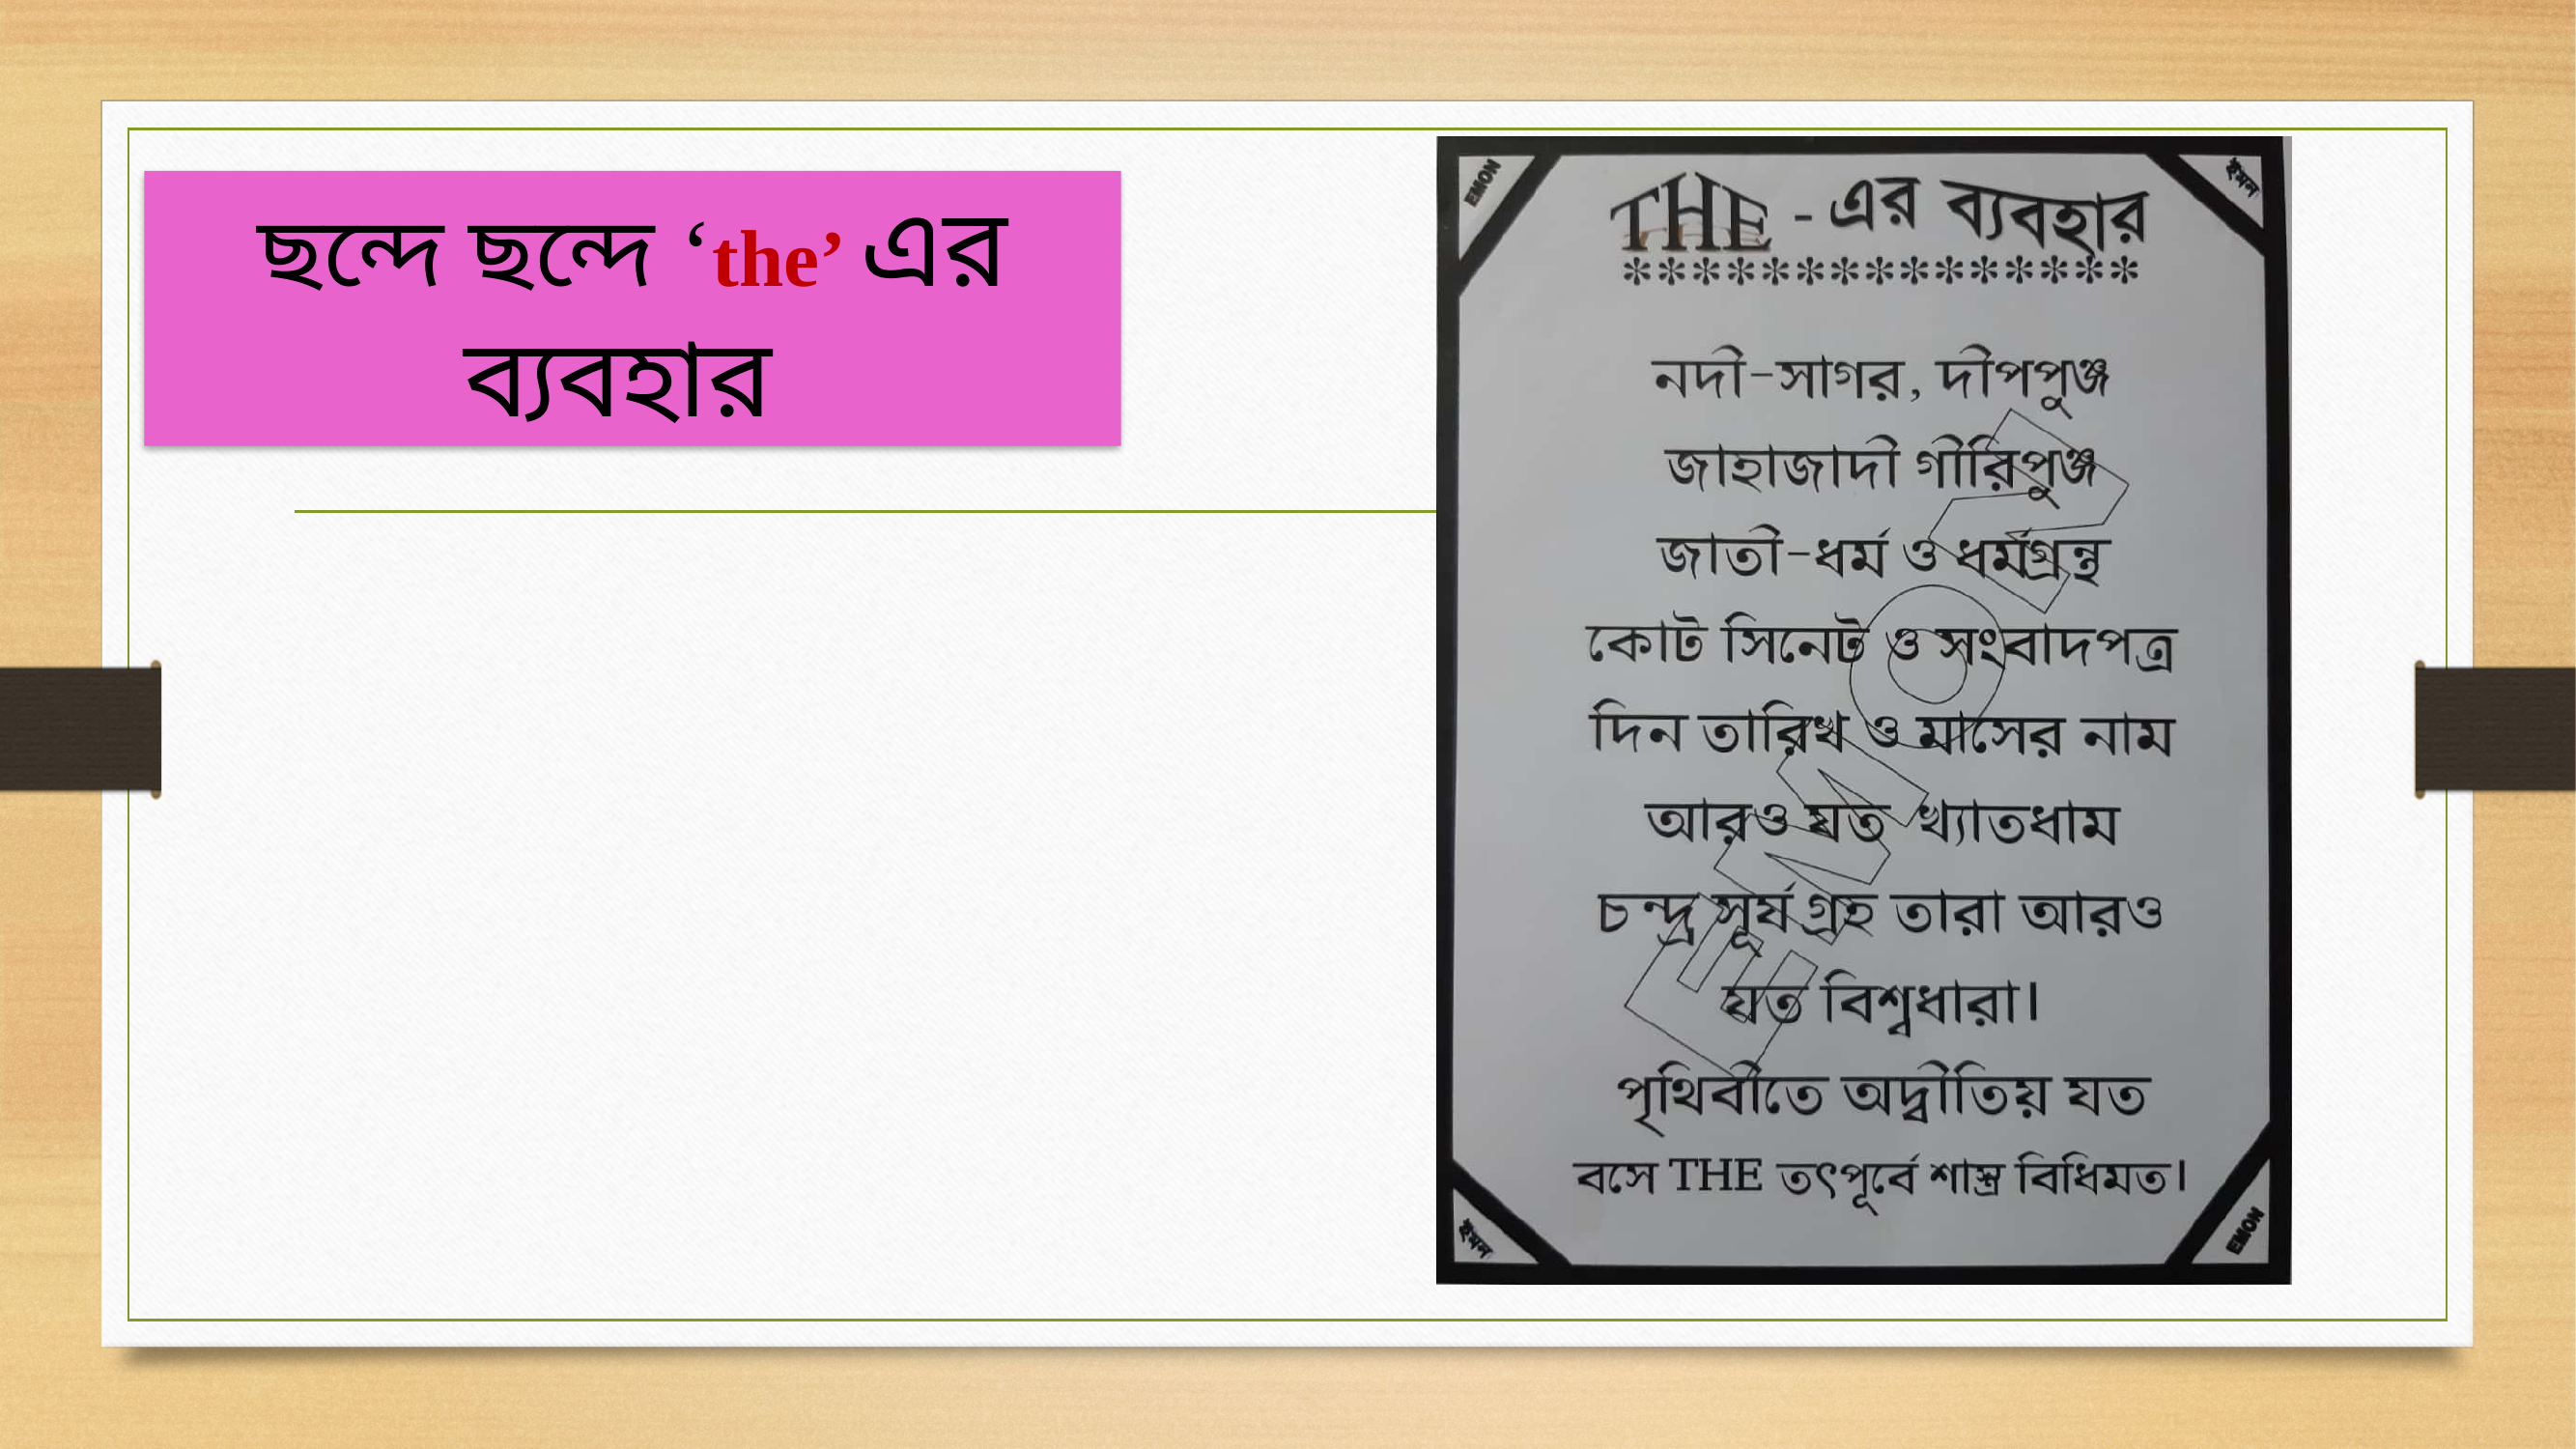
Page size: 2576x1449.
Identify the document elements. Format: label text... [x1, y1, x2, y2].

picture [0, 0, 2576, 1449]
text_box ছন্দে ছন্দে ‘the’ এর ব্যবহার [144, 170, 1121, 446]
